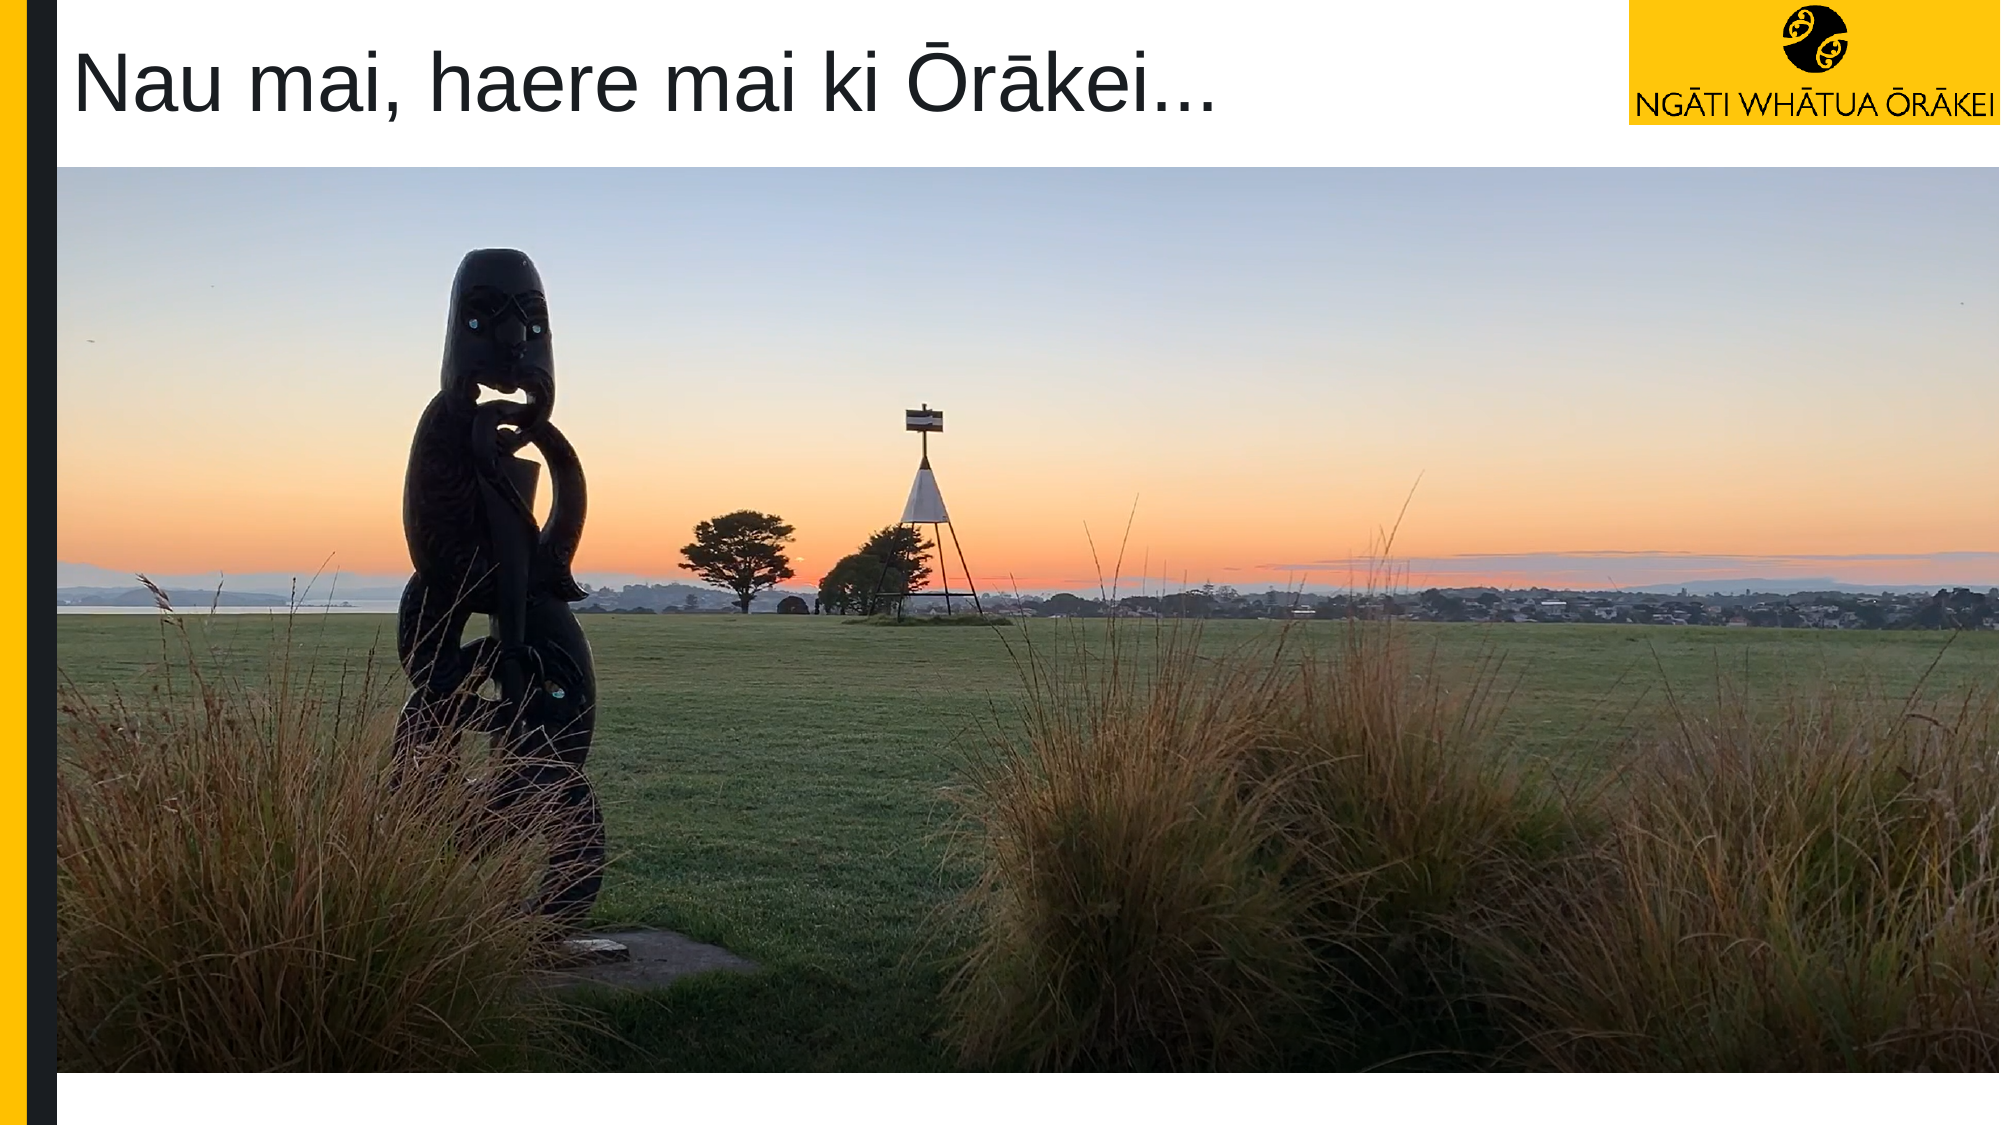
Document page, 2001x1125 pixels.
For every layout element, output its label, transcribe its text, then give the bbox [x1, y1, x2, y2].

text_box Nau mai, haere mai ki Ōrākei... [57, 20, 1699, 136]
picture [57, 167, 1999, 1073]
picture [1629, 0, 2001, 125]
